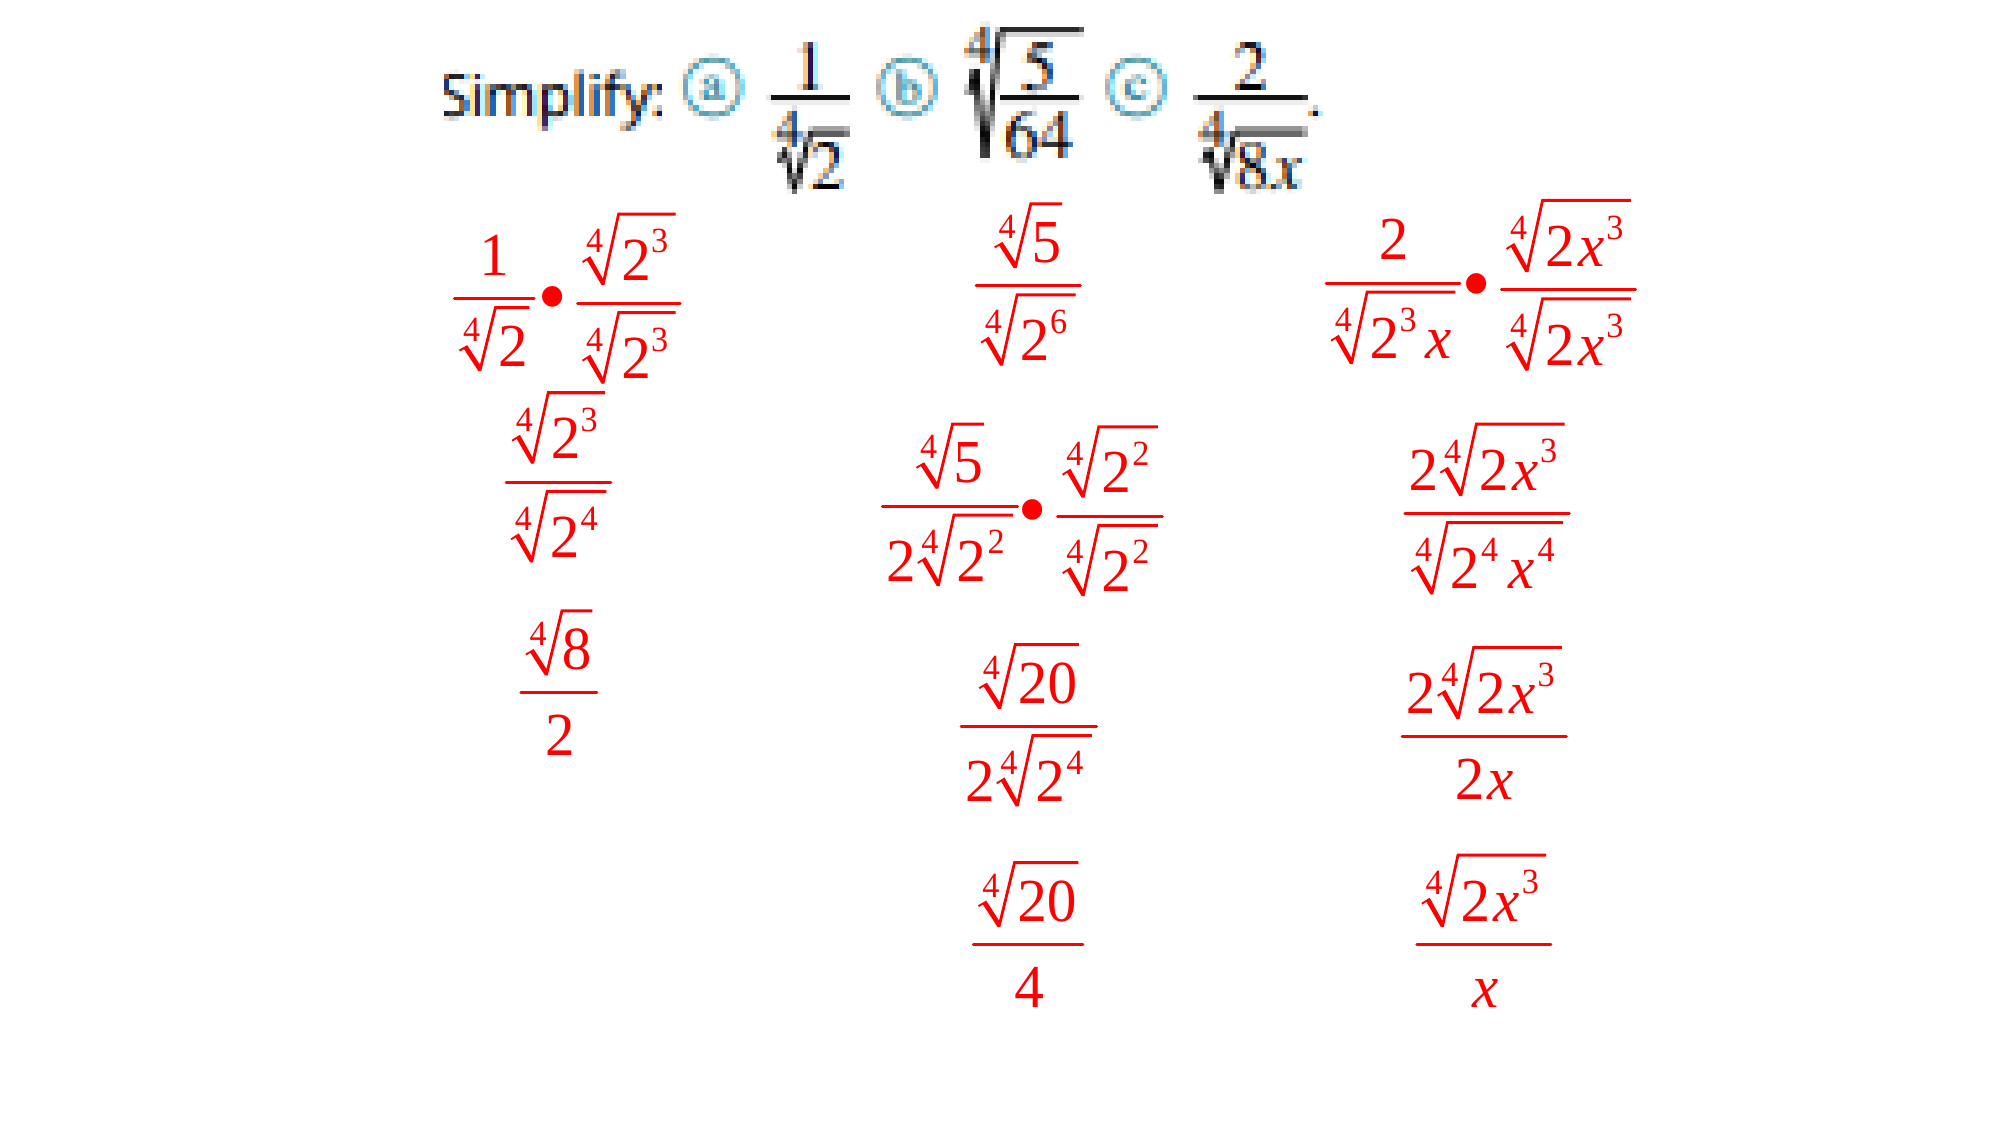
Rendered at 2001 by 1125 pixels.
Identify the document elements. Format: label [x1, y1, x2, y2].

text_box [444, 217, 535, 386]
text_box [511, 595, 610, 770]
text_box [1015, 414, 1174, 608]
text_box [951, 629, 1110, 818]
picture [444, 1, 1408, 242]
text_box [535, 201, 693, 396]
text_box [1394, 411, 1583, 606]
text_box [963, 847, 1097, 1021]
text_box [1392, 634, 1580, 813]
text_box [966, 188, 1095, 378]
text_box [496, 380, 625, 574]
text_box [872, 409, 1031, 598]
text_box [1316, 201, 1459, 375]
text_box [1406, 842, 1565, 1021]
text_box [1459, 187, 1647, 382]
